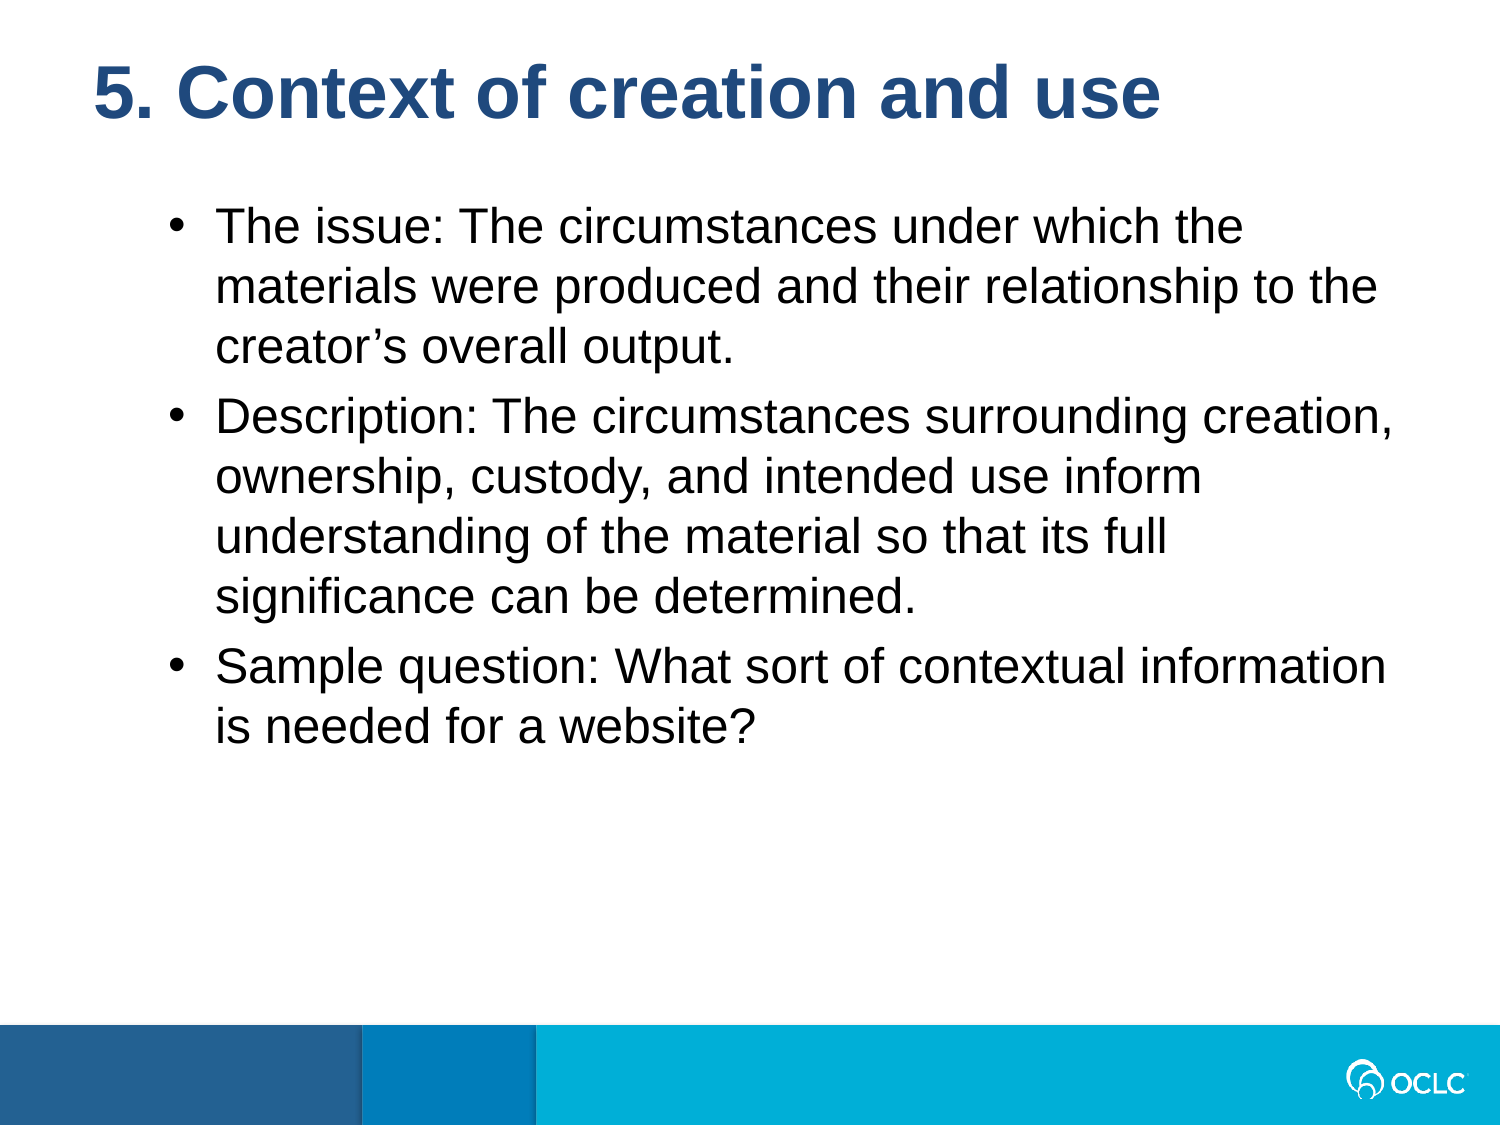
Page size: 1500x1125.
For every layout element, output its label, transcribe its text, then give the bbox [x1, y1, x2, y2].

list The issue: The circumstances under which the materials were produced and their relationship to the creator’s overall output. Description: The circumstances surrounding creation, ownership, custody, and intended use inform understanding of the material so that its full significance can be determined. Sample question: What sort of contextual information is needed for a website? [78, 186, 1421, 970]
list 5. Context of creation and use [78, 36, 1421, 186]
